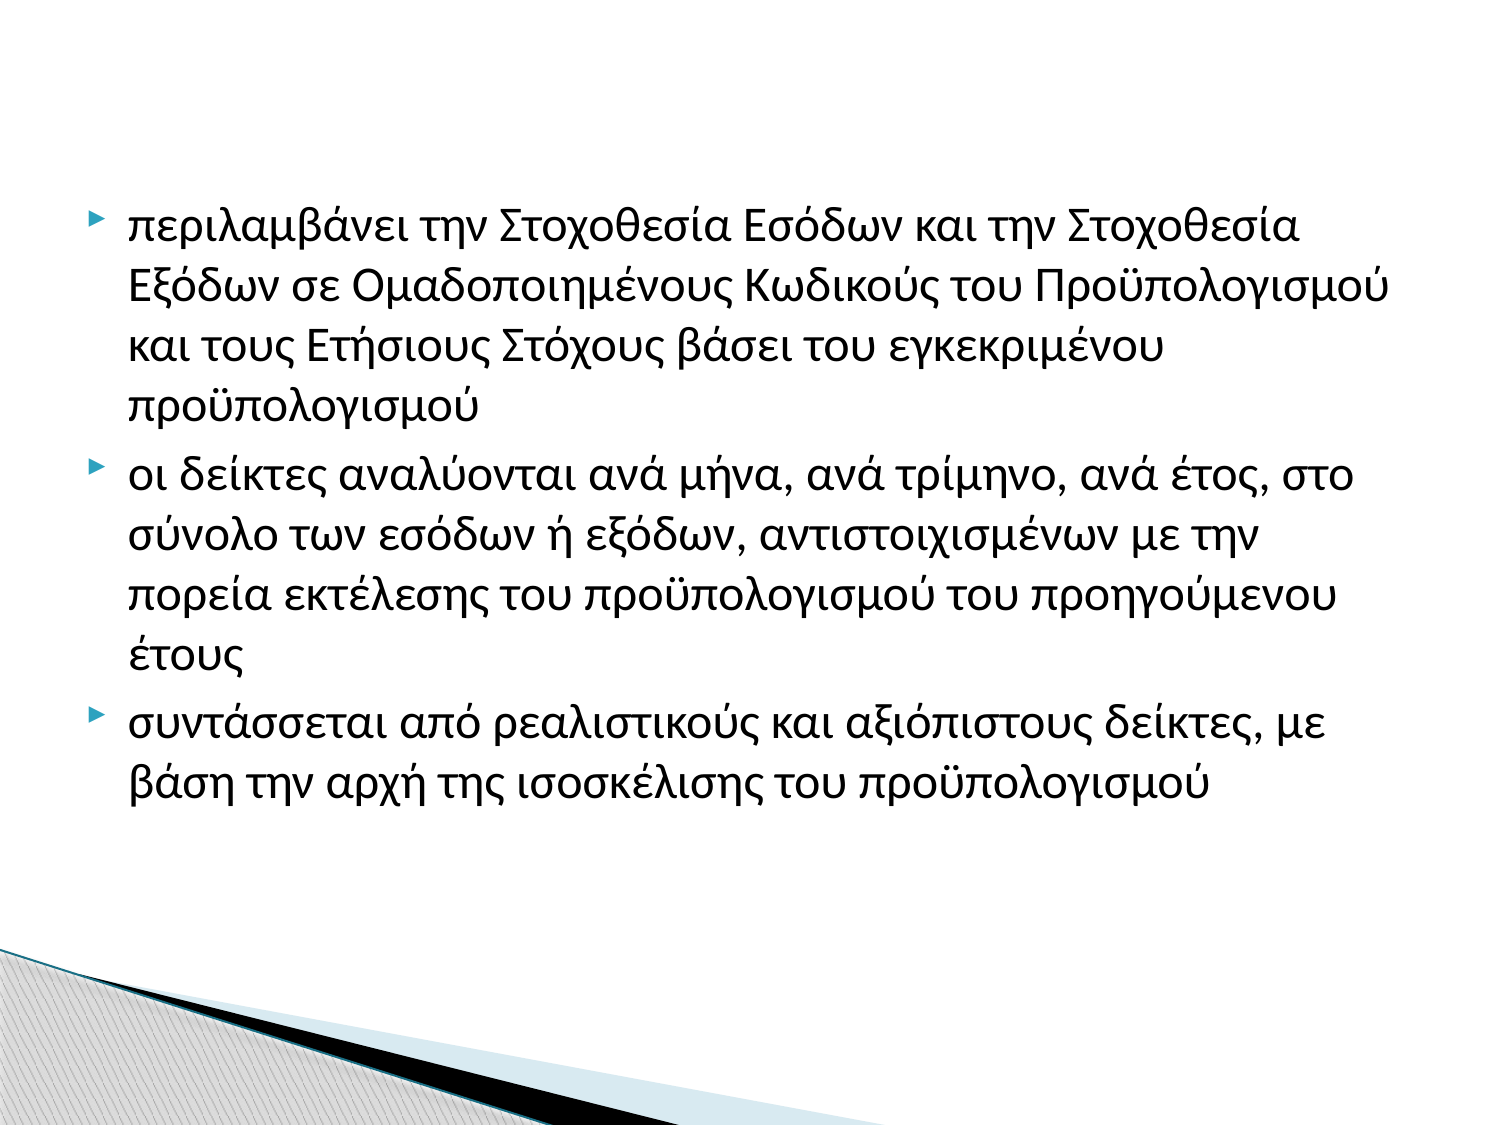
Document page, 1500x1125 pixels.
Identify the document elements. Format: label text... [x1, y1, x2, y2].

list περιλαμβάνει την Στοχοθεσία Εσόδων και την Στοχοθεσία Εξόδων σε Ομαδοποιημένους Κωδικούς του Προϋπολογισμού και τους Ετήσιους Στόχους βάσει του εγκεκριμένου προϋπολογισμού οι δείκτες αναλύονται ανά μήνα, ανά τρίμηνο, ανά έτος, στο σύνολο των εσόδων ή εξόδων, αντιστοιχισμένων με την πορεία εκτέλεσης του προϋπολογισμού του προηγούμενου έτους συντάσσεται από ρεαλιστικούς και αξιόπιστους δείκτες, με βάση την αρχή της ισοσκέλισης του προϋπολογισμού [53, 184, 1425, 1104]
